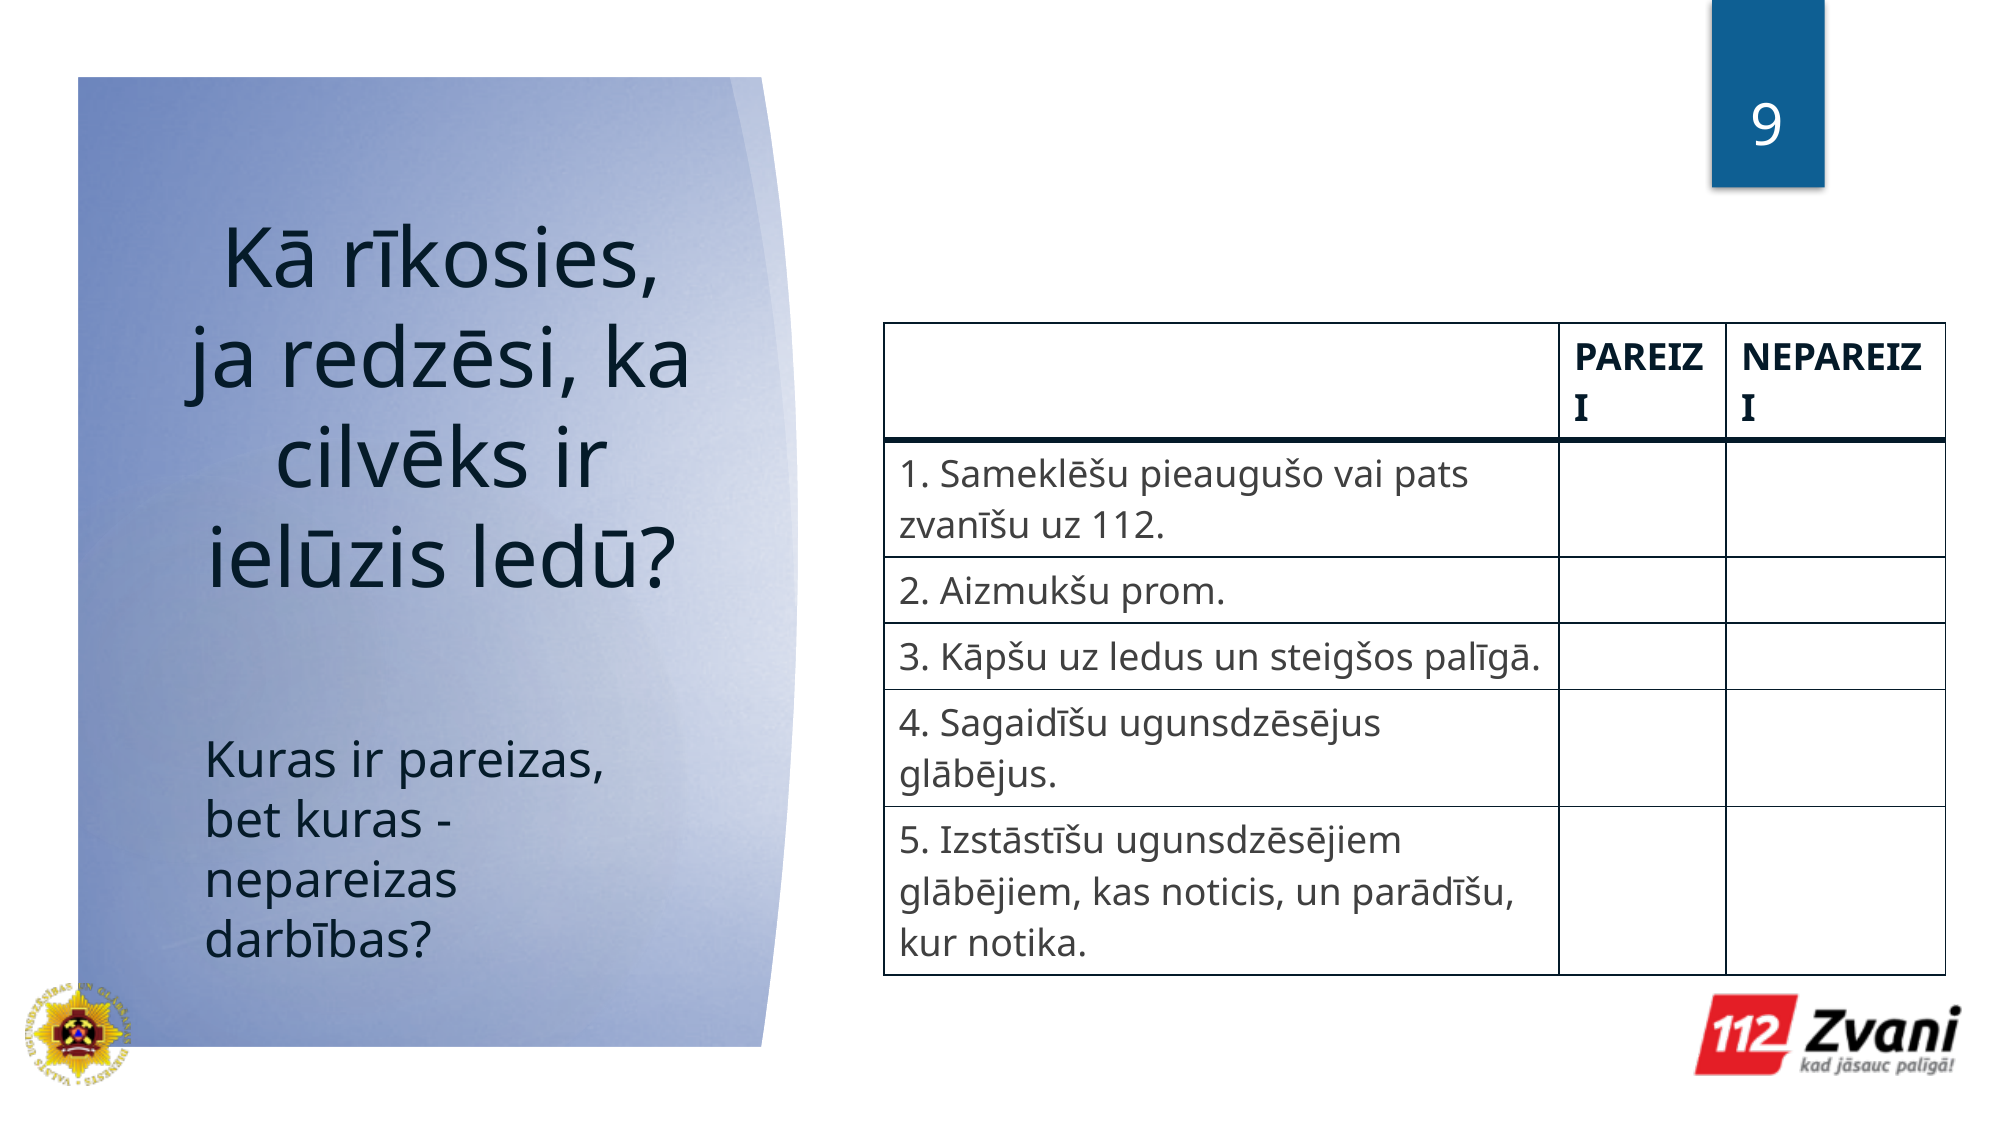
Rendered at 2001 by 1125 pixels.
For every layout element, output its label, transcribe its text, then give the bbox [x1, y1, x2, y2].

table_cell [1727, 443, 1945, 556]
table_cell [1727, 690, 1945, 806]
title Kā rīkosies, ja redzēsi, ka cilvēks ir ielūzis ledū? [162, 349, 721, 612]
picture [1683, 982, 1973, 1087]
table_cell [1560, 443, 1725, 556]
table_cell 4. Sagaidīšu ugunsdzēsējus glābējus. [885, 690, 1558, 806]
table_cell 3. Kāpšu uz ledus un steigšos palīgā. [885, 624, 1558, 689]
table_cell [1560, 624, 1725, 689]
table_header NEPAREIZI [1727, 324, 1945, 437]
table_cell [1727, 624, 1945, 689]
table_cell 5. Izstāstīšu ugunsdzēsējiem glābējiem, kas noticis, un parādīšu, kur notika. [885, 807, 1558, 974]
table_cell [1560, 558, 1725, 622]
table_header PAREIZI [1560, 324, 1725, 437]
table_cell [1727, 558, 1945, 622]
list Kuras ir pareizas, bet kuras - nepareizas darbības? [189, 719, 648, 1035]
table_cell 2. Aizmukšu prom. [885, 558, 1558, 622]
slide_number 9 [1698, 48, 1836, 175]
table_cell [1727, 807, 1945, 974]
table_cell [1560, 690, 1725, 806]
table_header [885, 324, 1558, 437]
picture [25, 982, 131, 1087]
table_cell 1. Sameklēšu pieaugušo vai pats zvanīšu uz 112. [885, 443, 1558, 556]
table_cell [1560, 807, 1725, 974]
